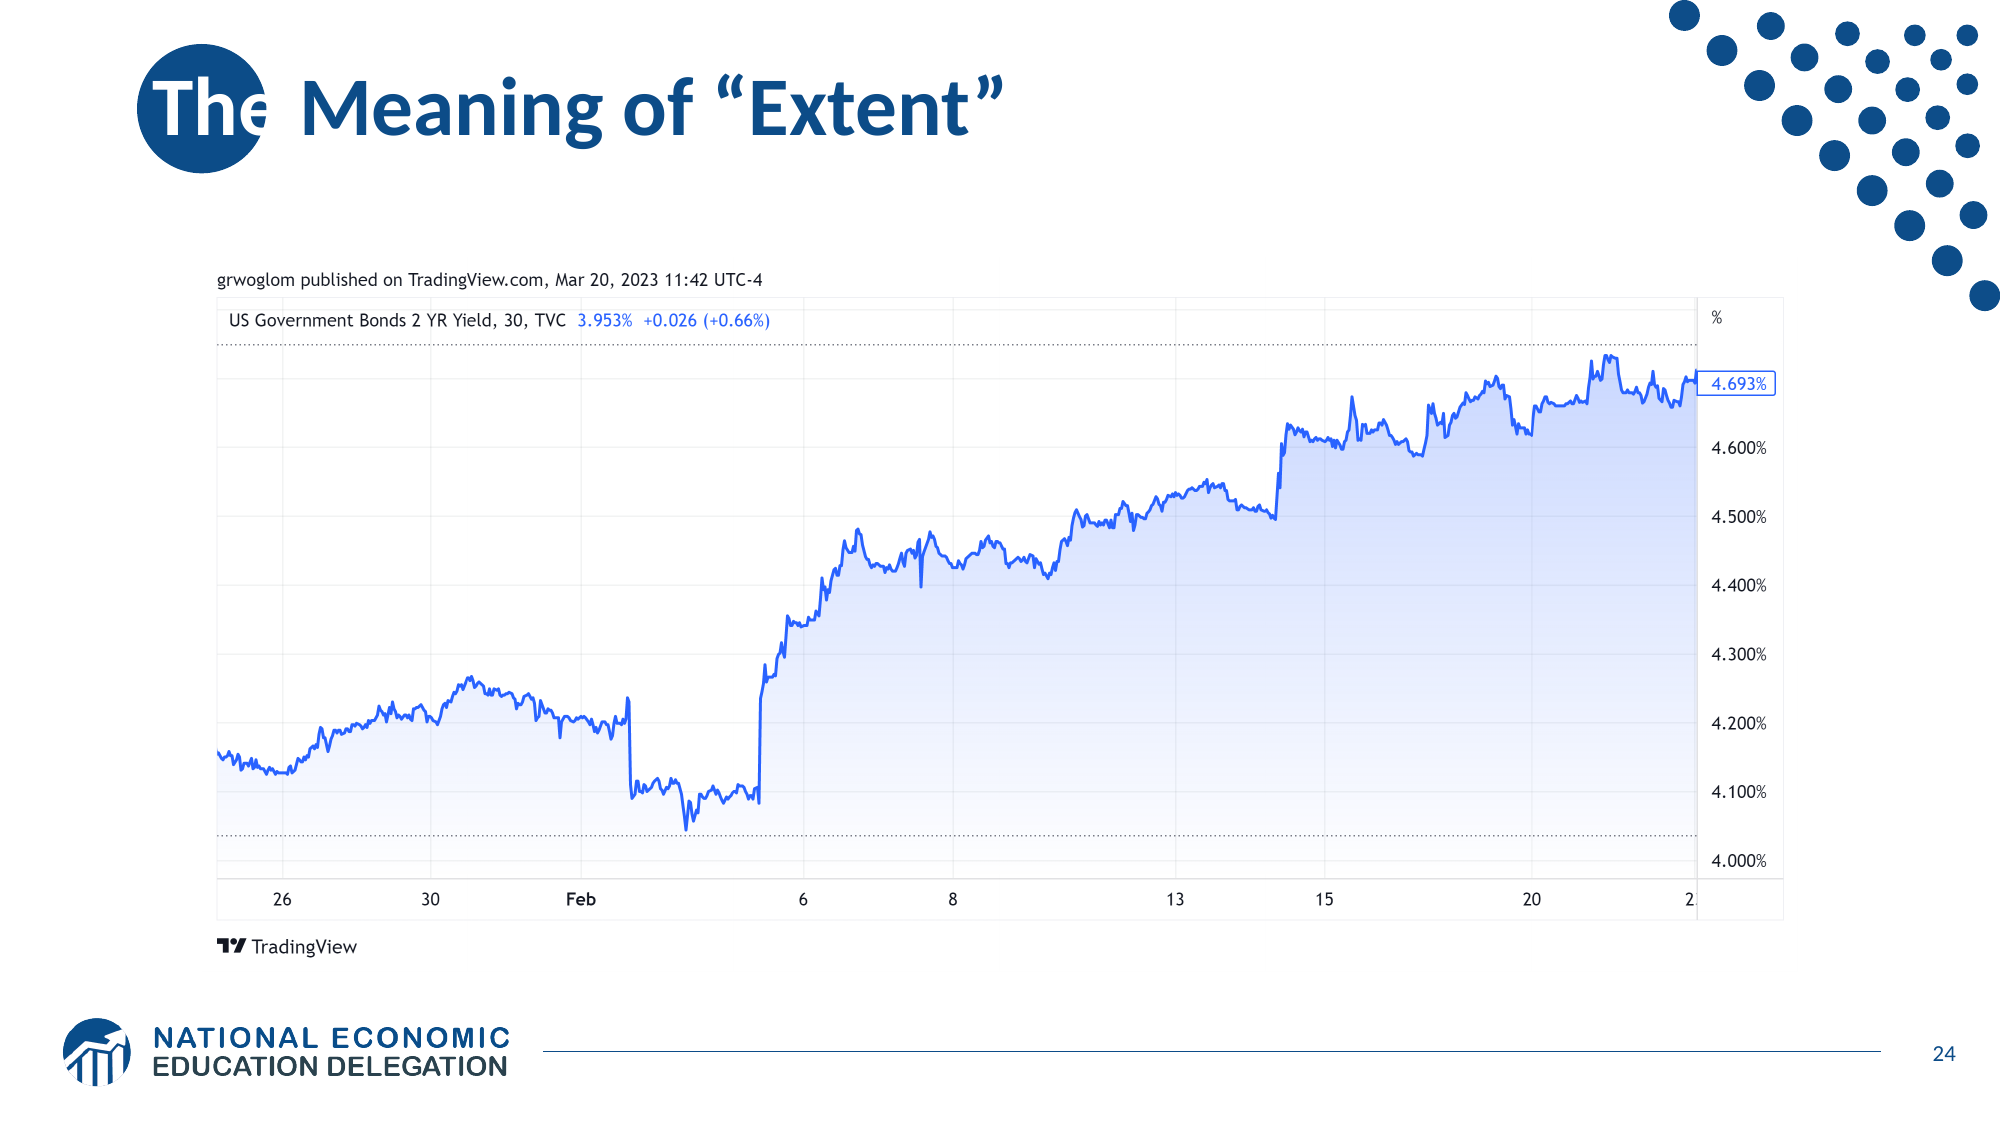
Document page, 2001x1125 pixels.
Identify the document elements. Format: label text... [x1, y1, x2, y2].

slide_number 24 [1521, 1022, 1972, 1082]
title The Meaning of “Extent” [137, 0, 1863, 218]
picture [55, 1013, 520, 1091]
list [202, 257, 1798, 972]
